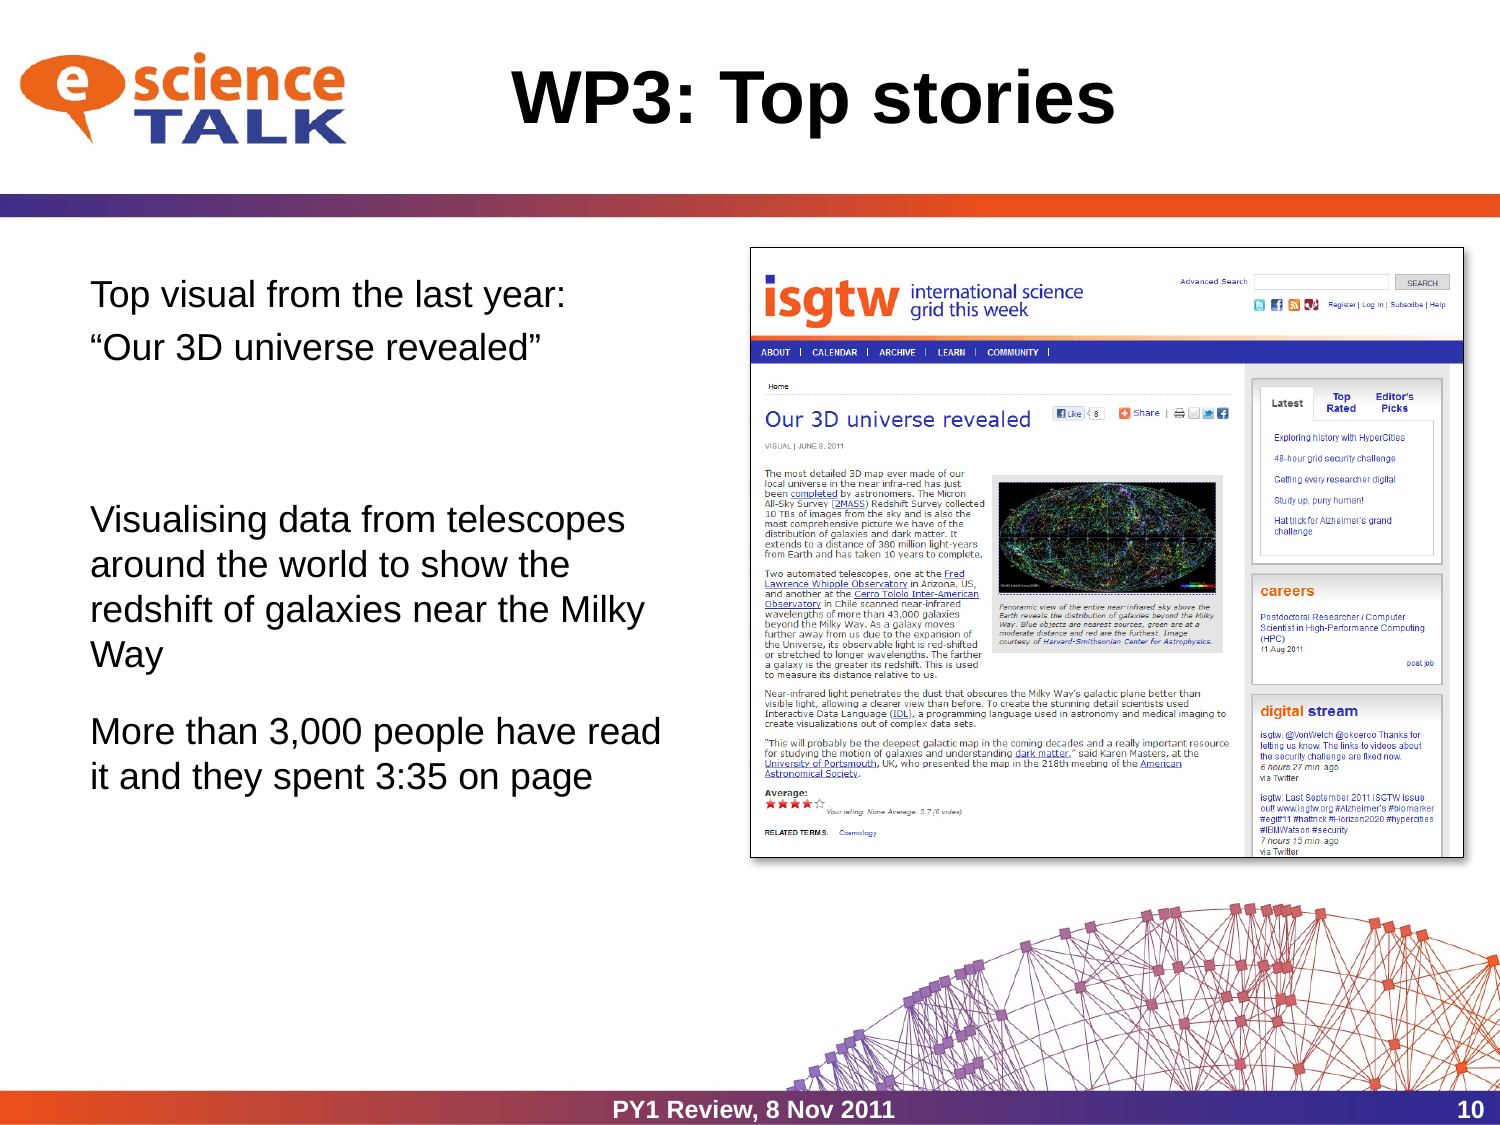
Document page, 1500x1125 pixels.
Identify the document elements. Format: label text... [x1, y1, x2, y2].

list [749, 246, 1464, 858]
text_box Top visual from the last year: “Our 3D universe revealed” [74, 262, 688, 445]
slide_number 10 [1149, 1085, 1500, 1125]
picture [0, 0, 1500, 1125]
title WP3: Top stories [150, 0, 1500, 188]
text_box More than 3,000 people have read it and they spent 3:35 on page [74, 699, 688, 938]
text_box Visualising data from telescopes around the world to show the redshift of galaxies near the Milky Way [74, 487, 688, 699]
footer PY1 Review, 8 Nov 2011 [516, 1085, 992, 1125]
